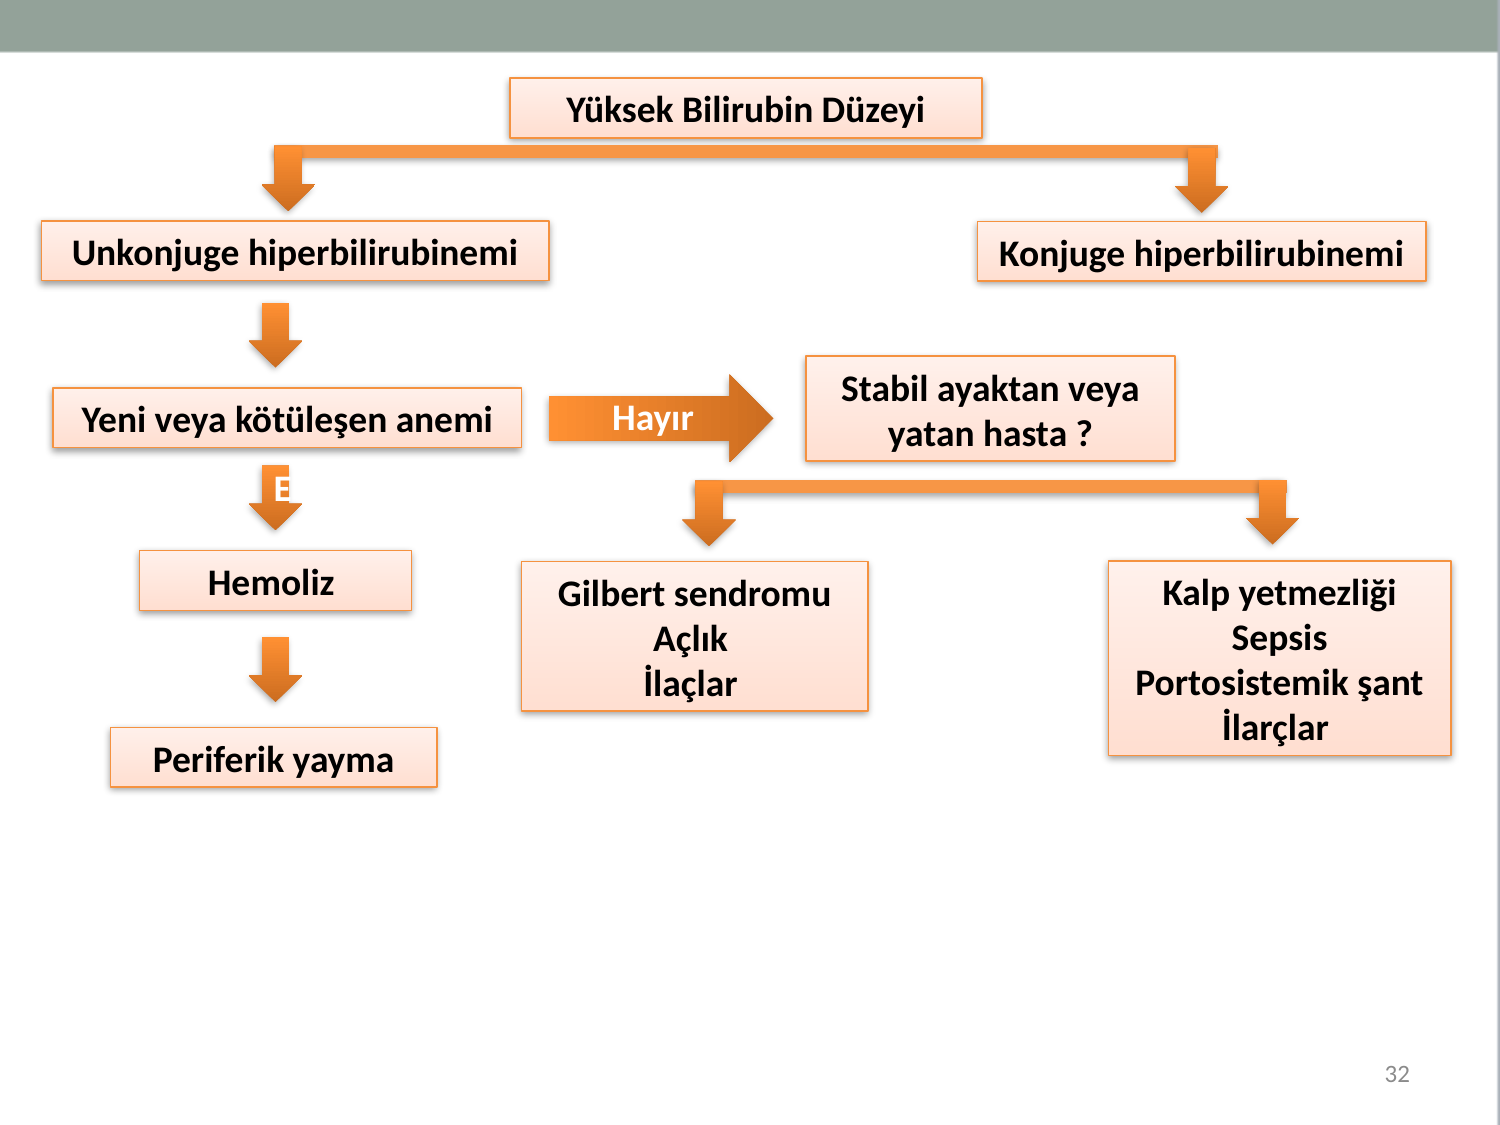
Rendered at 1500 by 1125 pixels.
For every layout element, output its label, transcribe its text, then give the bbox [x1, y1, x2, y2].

text_box Stabil ayaktan veya yatan hasta ? [805, 355, 1176, 462]
text_box Gilbert sendromu Açlık İlaçlar [521, 561, 869, 712]
text_box E [260, 456, 289, 516]
text_box [274, 146, 302, 151]
text_box [261, 159, 315, 212]
text_box [682, 494, 736, 547]
text_box Kalp yetmezliği Sepsis Portosistemik şant İlarçlar [1108, 560, 1452, 756]
text_box [248, 302, 303, 368]
text_box [248, 637, 303, 703]
picture [0, 0, 1500, 1125]
slide_number 32 [1074, 1042, 1425, 1103]
text_box [729, 446, 746, 463]
text_box Konjuge hiperbilirubinemi [977, 221, 1427, 282]
text_box Unkonjuge hiperbilirubinemi [41, 220, 550, 281]
text_box Periferik yayma [110, 727, 438, 788]
text_box [1259, 479, 1286, 486]
text_box [261, 503, 303, 531]
text_box [695, 481, 723, 486]
text_box [1246, 493, 1300, 545]
text_box [1175, 160, 1229, 213]
text_box Yüksek Bilirubin Düzeyi [509, 77, 983, 139]
text_box Hemoliz [139, 550, 412, 611]
text_box [248, 503, 260, 515]
text_box Yeni veya kötüleşen anemi [52, 387, 522, 448]
text_box Hayır [549, 385, 774, 446]
text_box [729, 374, 741, 385]
